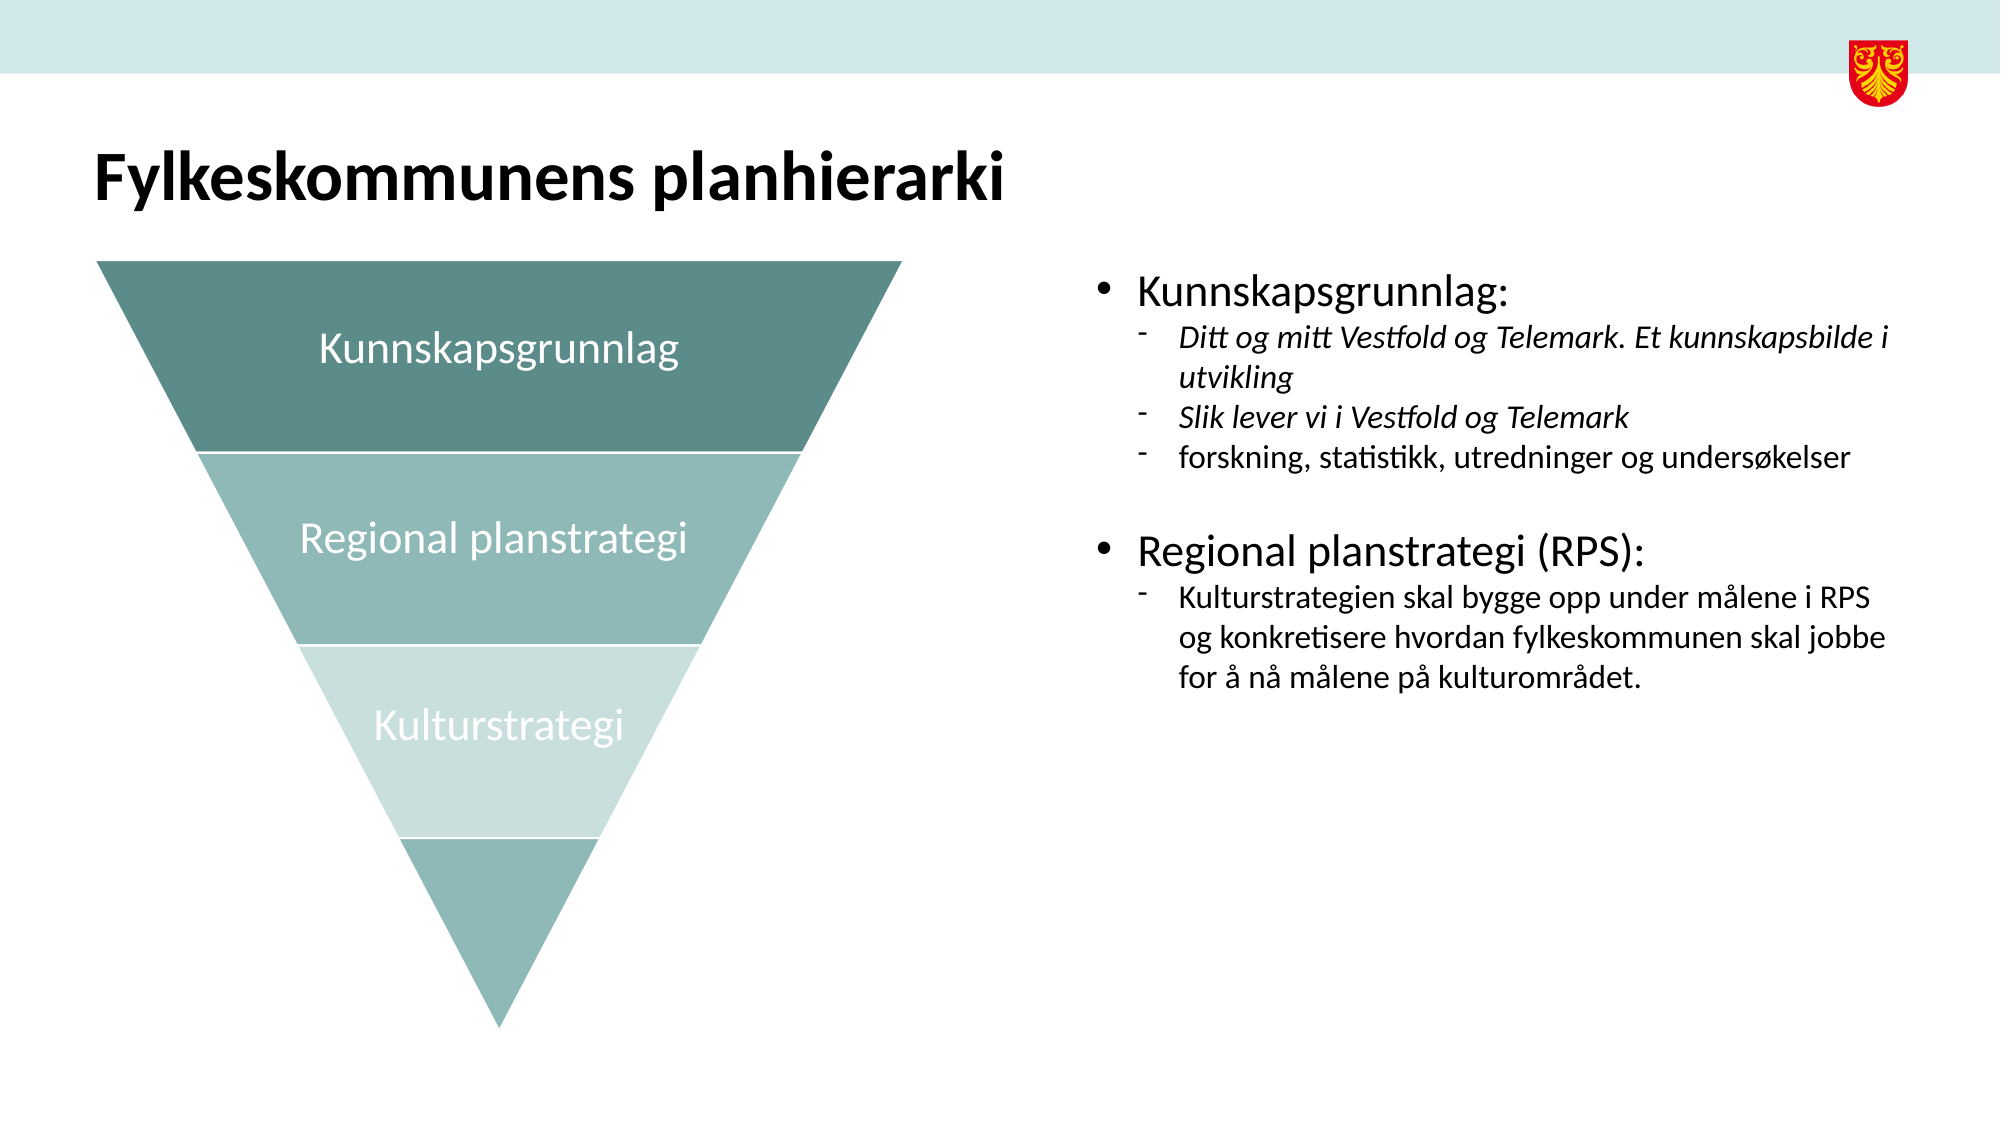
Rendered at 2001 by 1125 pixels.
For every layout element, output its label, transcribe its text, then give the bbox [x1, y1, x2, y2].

list Kunnskapsgrunnlag: Ditt og mitt Vestfold og Telemark. Et kunnskapsbilde i utvikling Slik lever vi i Vestfold og Telemark forskning, statistikk, utredninger og undersøkelser Regional planstrategi (RPS): Kulturstrategien skal bygge opp under målene i RPS og konkretisere hvordan fylkeskommunen skal jobbe for å nå målene på kulturområdet. [1096, 260, 1906, 1031]
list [94, 260, 904, 1031]
picture [1849, 40, 1908, 107]
title Fylkeskommunens planhierarki [94, 129, 1906, 216]
